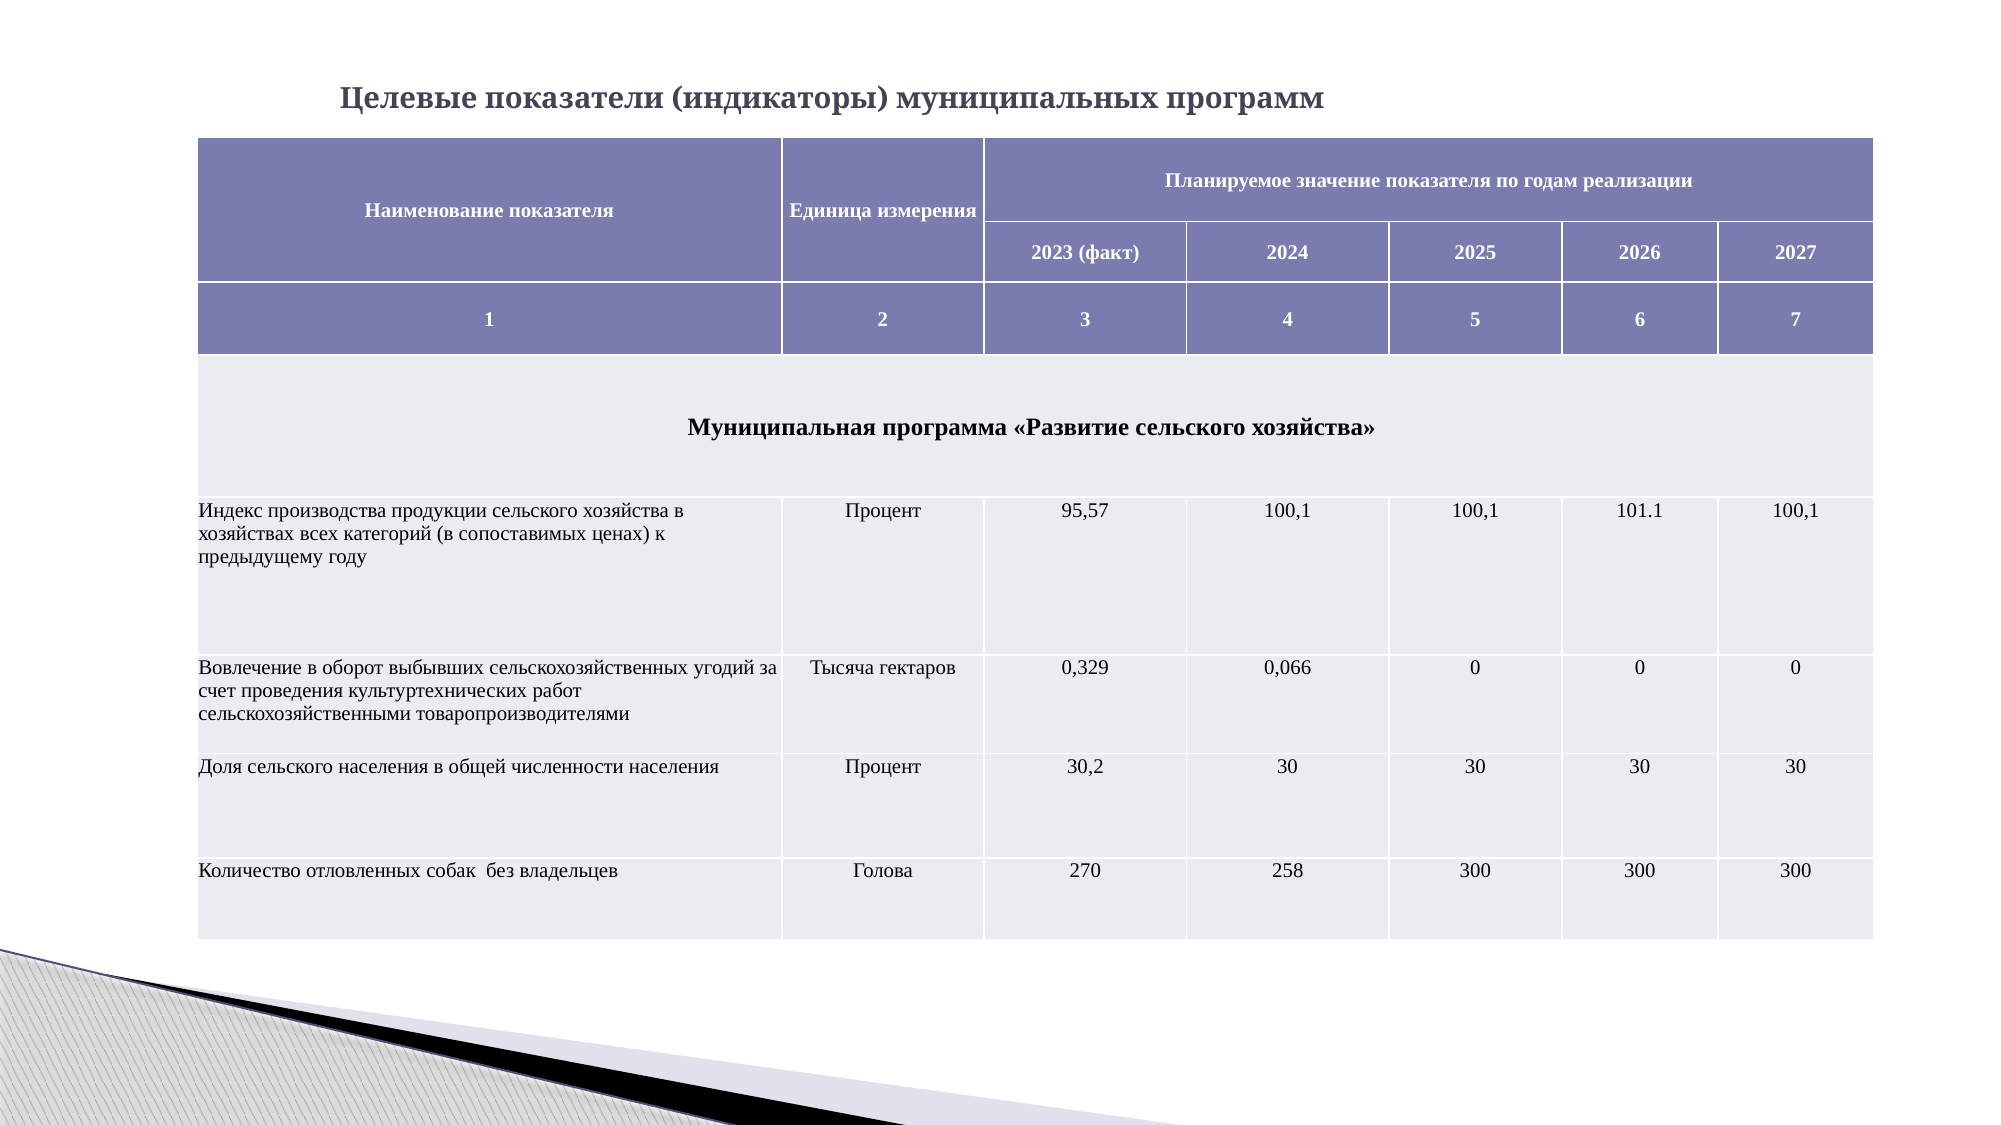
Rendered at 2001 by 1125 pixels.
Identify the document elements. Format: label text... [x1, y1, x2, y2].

table_cell 0,329 [985, 656, 1186, 753]
table_cell Тысяча гектаров [783, 656, 983, 753]
table_header Единица измерения [783, 138, 983, 281]
table_cell 4 [1187, 283, 1388, 354]
table_cell Доля сельского населения в общей численности населения [198, 754, 781, 857]
table_cell 2026 [1563, 222, 1717, 281]
table_cell Процент [783, 498, 983, 654]
table_cell Голова [783, 859, 983, 939]
table_cell 0 [1390, 656, 1561, 753]
table_cell 0 [1719, 656, 1873, 753]
table_cell 0,066 [1187, 656, 1388, 753]
table_header Планируемое значение показателя по годам реализации [985, 138, 1873, 221]
table_cell 2023 (факт) [985, 222, 1186, 281]
table_cell 270 [985, 859, 1186, 939]
table_cell 3 [985, 283, 1186, 354]
table_cell 2 [783, 283, 983, 354]
table_cell 258 [1187, 859, 1388, 939]
table_cell [241, 1015, 700, 1125]
table_cell Количество отловленных собак без владельцев [198, 859, 781, 939]
table_cell 30 [1187, 754, 1388, 857]
table_cell 7 [1719, 283, 1873, 354]
table_cell 300 [1563, 859, 1717, 939]
table_cell 30 [1563, 754, 1717, 857]
table_cell 6 [1563, 283, 1717, 354]
table_cell 300 [1719, 859, 1873, 939]
table_cell 2024 [1187, 222, 1388, 281]
table_cell Вовлечение в оборот выбывших сельскохозяйственных угодий за счет проведения культуртехнических работ сельскохозяйственными товаропроизводителями [198, 656, 781, 753]
table_cell 30 [1719, 754, 1873, 857]
table_header Наименование показателя [198, 138, 781, 281]
title Целевые показатели (индикаторы) муниципальных программ [324, 45, 1675, 136]
table_cell 95,57 [985, 498, 1186, 654]
table_cell Муниципальная программа «Развитие сельского хозяйства» [198, 356, 1873, 496]
table_cell 30 [1390, 754, 1561, 857]
table_cell 998,7 [0, 953, 723, 1125]
table_cell Индекс производства продукции сельского хозяйства в хозяйствах всех категорий (в сопоставимых ценах) к предыдущему году [198, 498, 781, 654]
table_cell 30,2 [985, 754, 1186, 857]
table_cell 101.1 [1563, 498, 1717, 654]
table_cell 100,1 [1187, 498, 1388, 654]
table_cell 0 [1563, 656, 1717, 753]
table_cell 1 [198, 283, 781, 354]
table_cell Процент [783, 754, 983, 857]
table_cell 100,1 [1719, 498, 1873, 654]
table_cell 5 [1390, 283, 1561, 354]
table_cell 2027 [1719, 222, 1873, 281]
table_cell 100,1 [1390, 498, 1561, 654]
table_cell 2025 [1390, 222, 1561, 281]
table_cell 7427 [471, 1073, 683, 1124]
table_cell 300 [1390, 859, 1561, 939]
